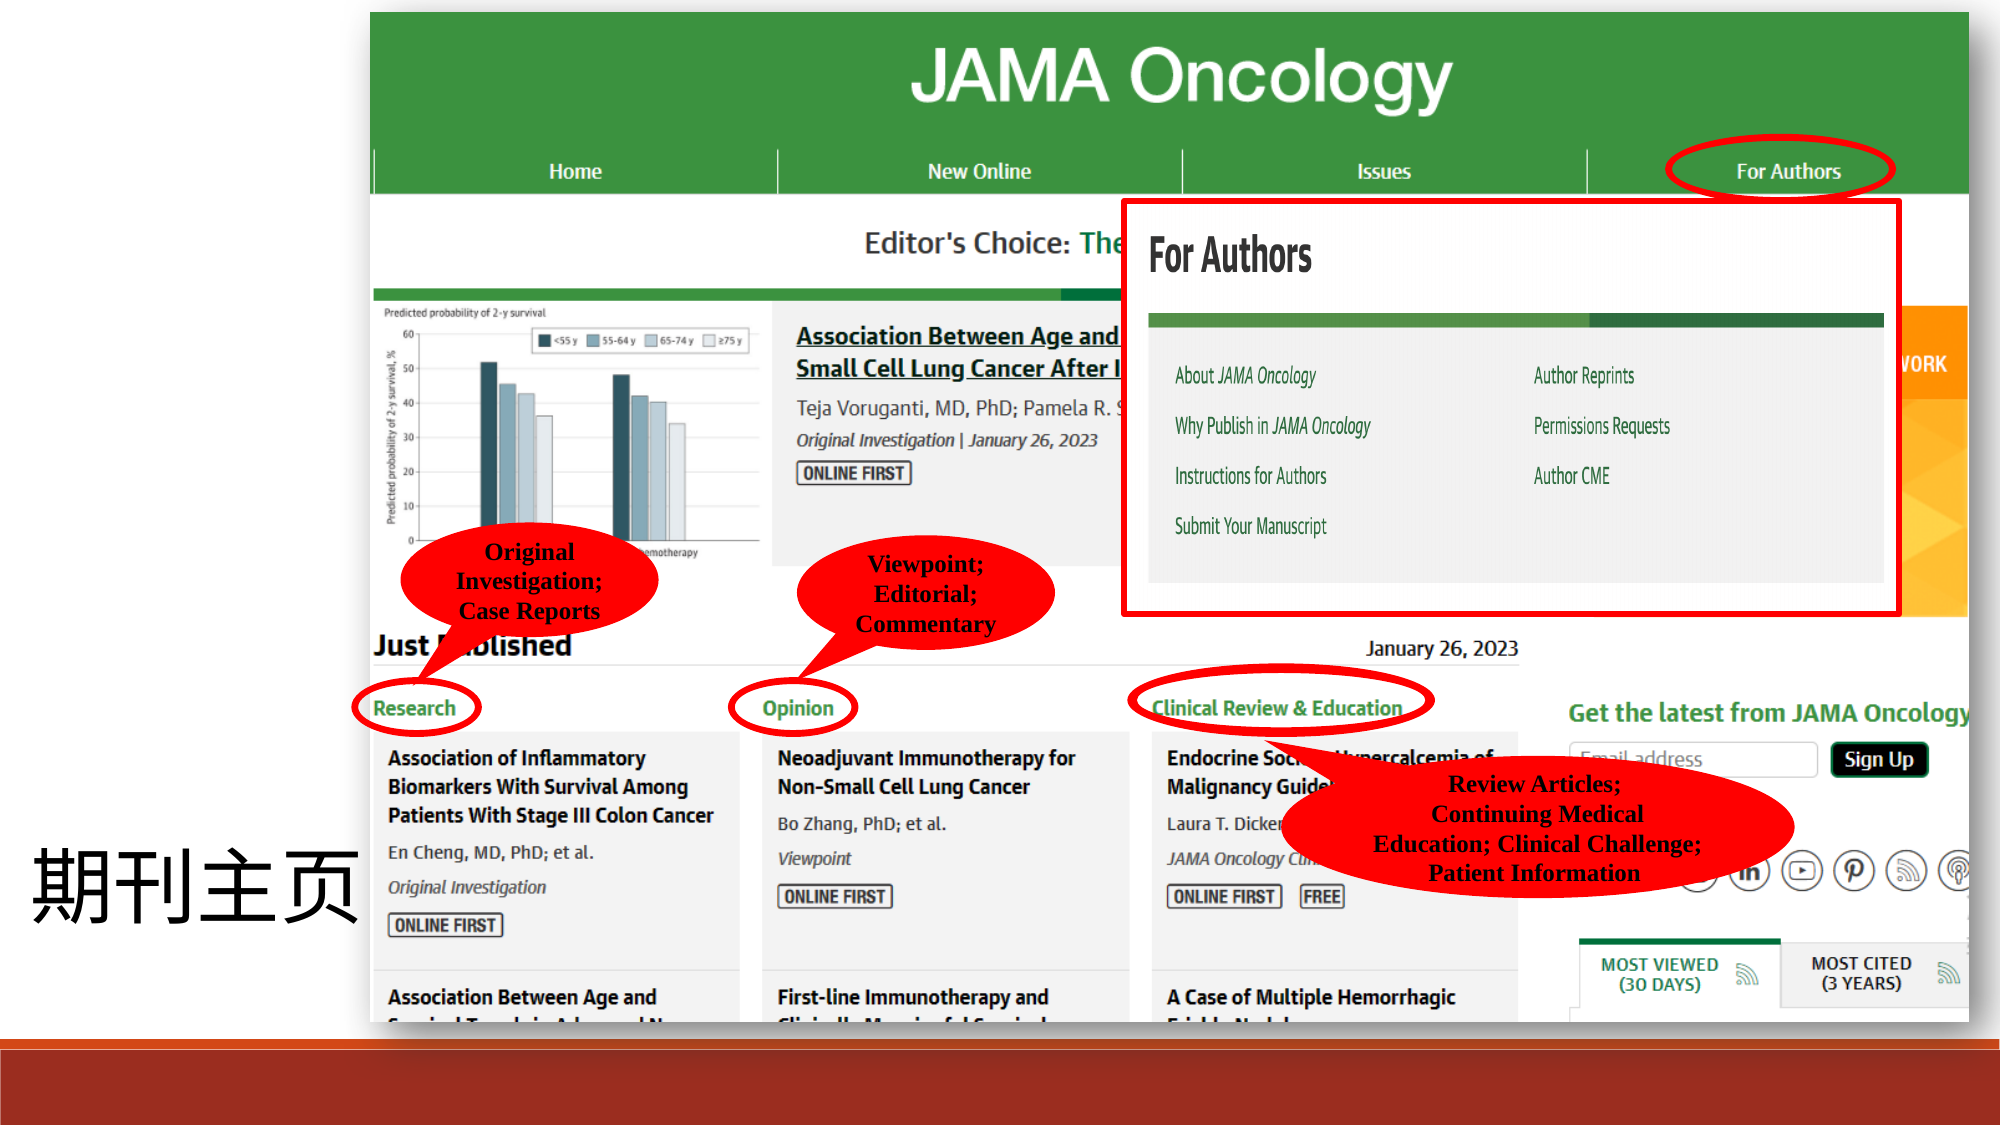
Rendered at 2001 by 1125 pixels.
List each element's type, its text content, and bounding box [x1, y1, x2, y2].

text_box [350, 686, 367, 728]
text_box 期刊主页 [15, 827, 367, 942]
picture [369, 11, 1969, 1023]
